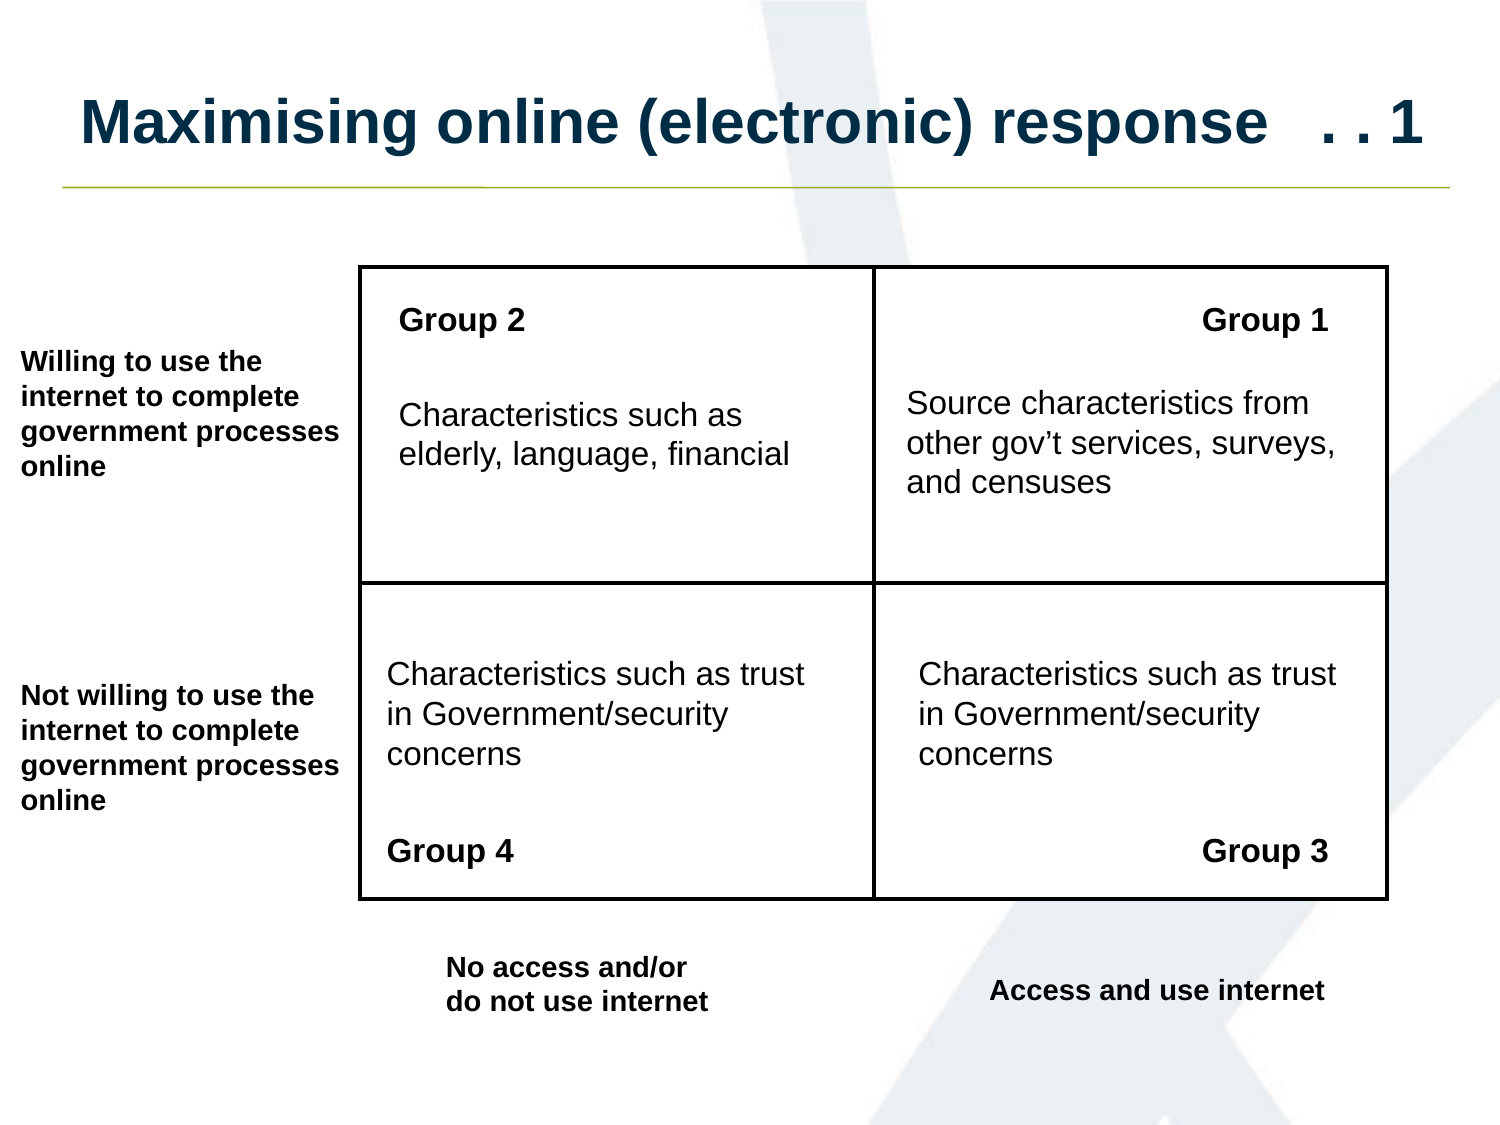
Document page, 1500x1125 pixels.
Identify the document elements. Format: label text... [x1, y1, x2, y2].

text_box Not willing to use the internet to complete government processes online [5, 668, 378, 824]
text_box Characteristics such as elderly, language, financial [383, 385, 857, 480]
text_box Group 1 [1187, 290, 1365, 346]
text_box Access and use internet [974, 964, 1341, 1014]
text_box Willing to use the internet to complete government processes online [5, 335, 366, 490]
table_cell [876, 585, 1385, 897]
text_box Source characteristics from other gov’t services, surveys, and censuses [891, 373, 1365, 508]
table_header Group 1 [876, 269, 1385, 581]
table_cell [362, 585, 872, 897]
title Maximising online (electronic) response . . 1 [64, 24, 1471, 213]
text_box Group 3 [1187, 822, 1365, 877]
text_box Characteristics such as trust in Government/security concerns [371, 645, 845, 780]
text_box No access and/or do not use internet [431, 940, 739, 1026]
text_box Group 2 [383, 290, 561, 346]
text_box Group 4 [371, 822, 550, 877]
picture [0, 0, 1500, 1125]
text_box Characteristics such as trust in Government/security concerns [903, 645, 1376, 780]
table_header [362, 269, 872, 581]
